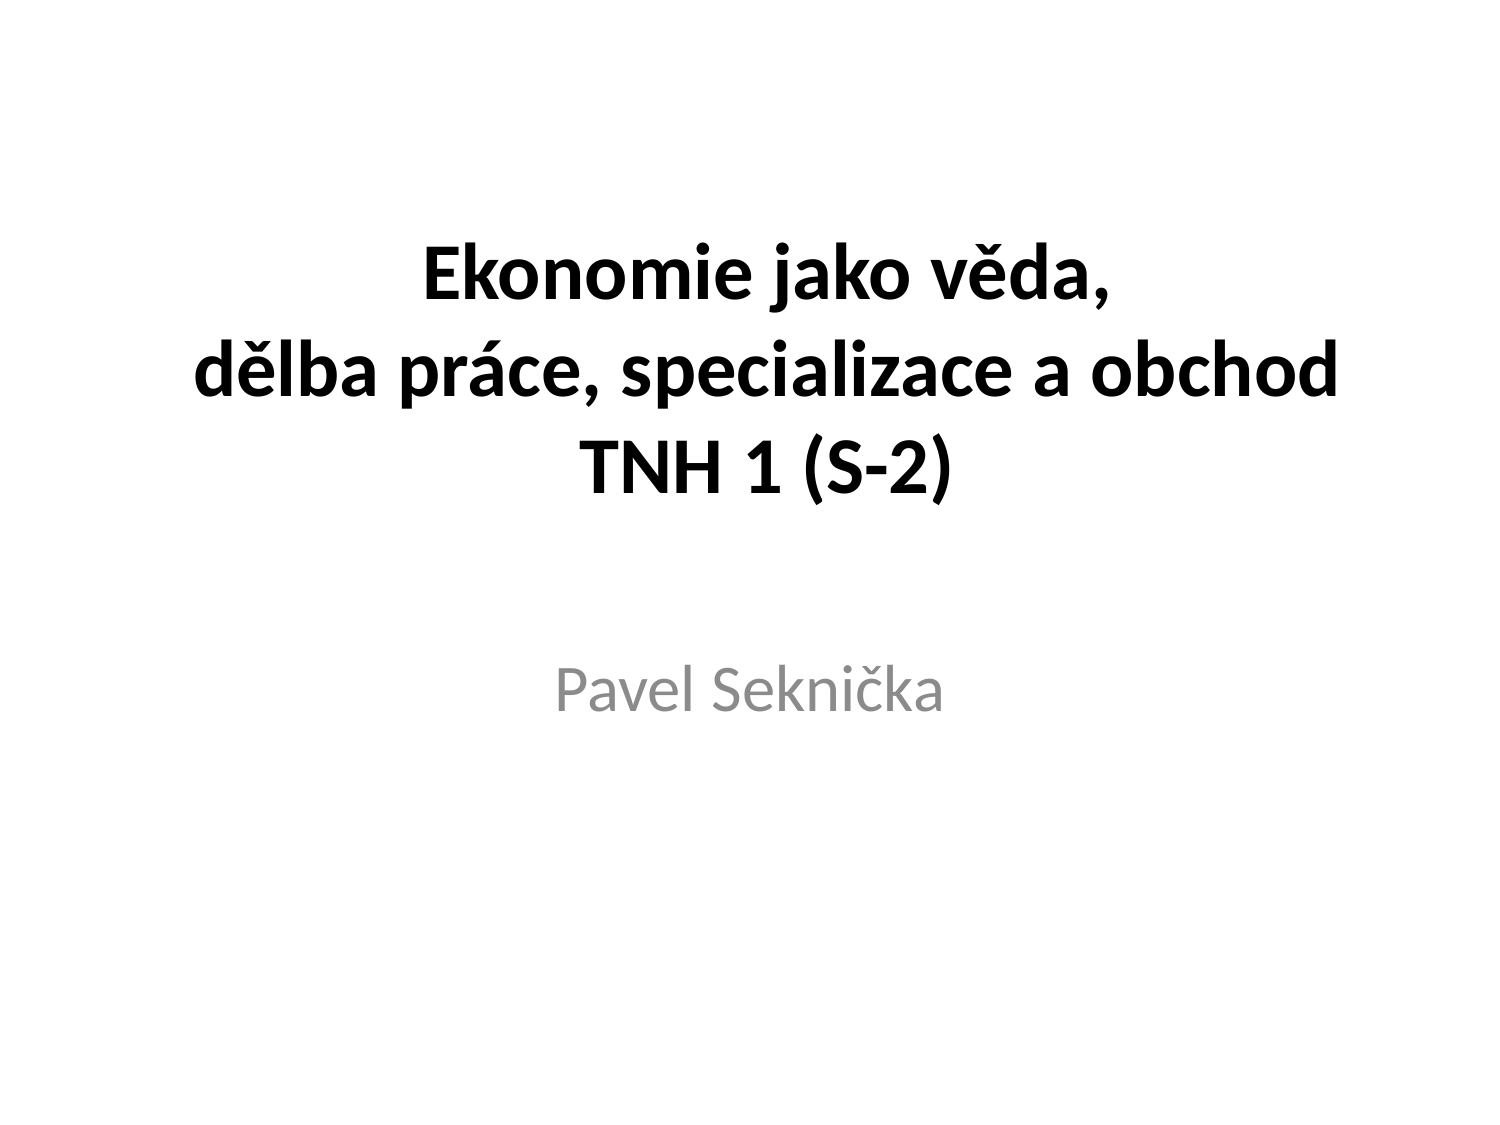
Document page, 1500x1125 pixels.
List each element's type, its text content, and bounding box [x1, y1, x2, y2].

title Ekonomie jako věda, dělba práce, specializace a obchod TNH 1 (S-2) [112, 208, 1424, 591]
subtitle Pavel Seknička [225, 637, 1275, 925]
